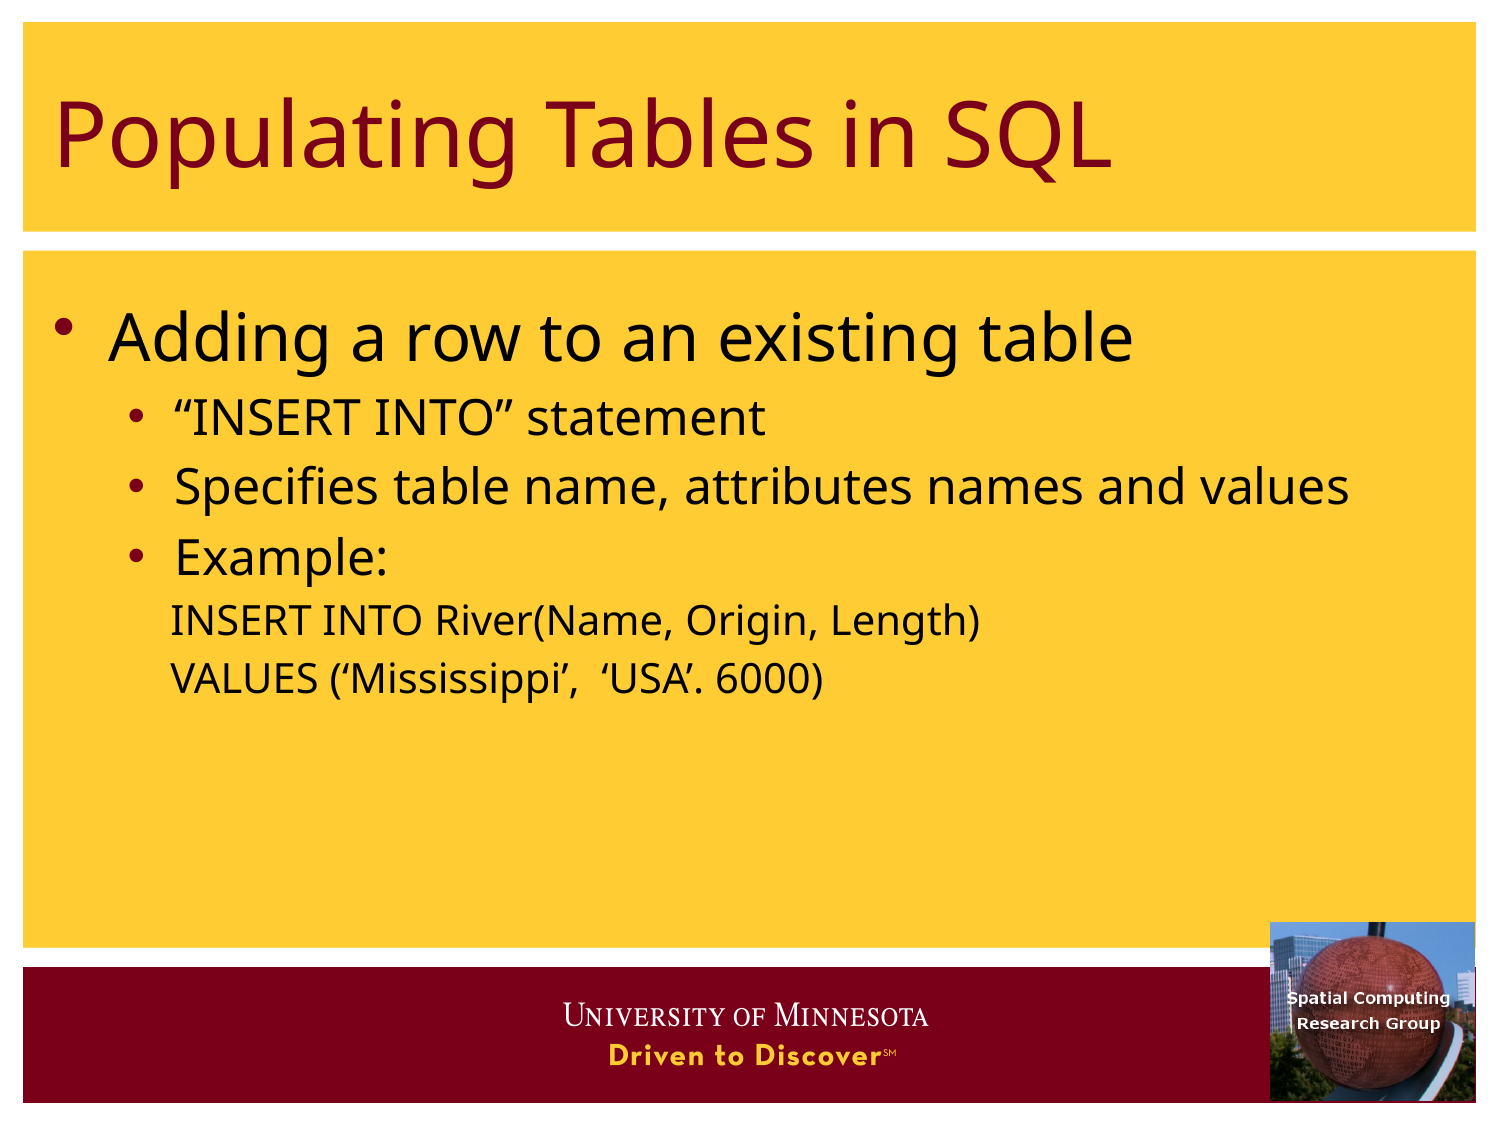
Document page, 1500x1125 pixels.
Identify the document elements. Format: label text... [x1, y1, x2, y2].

title Populating Tables in SQL [37, 49, 1451, 213]
list Adding a row to an existing table “INSERT INTO” statement Specifies table name, attributes names and values Example: INSERT INTO River(Name, Origin, Length) VALUES (‘Mississippi’, ‘USA’. 6000) [37, 287, 1451, 926]
picture [23, 22, 1476, 1103]
